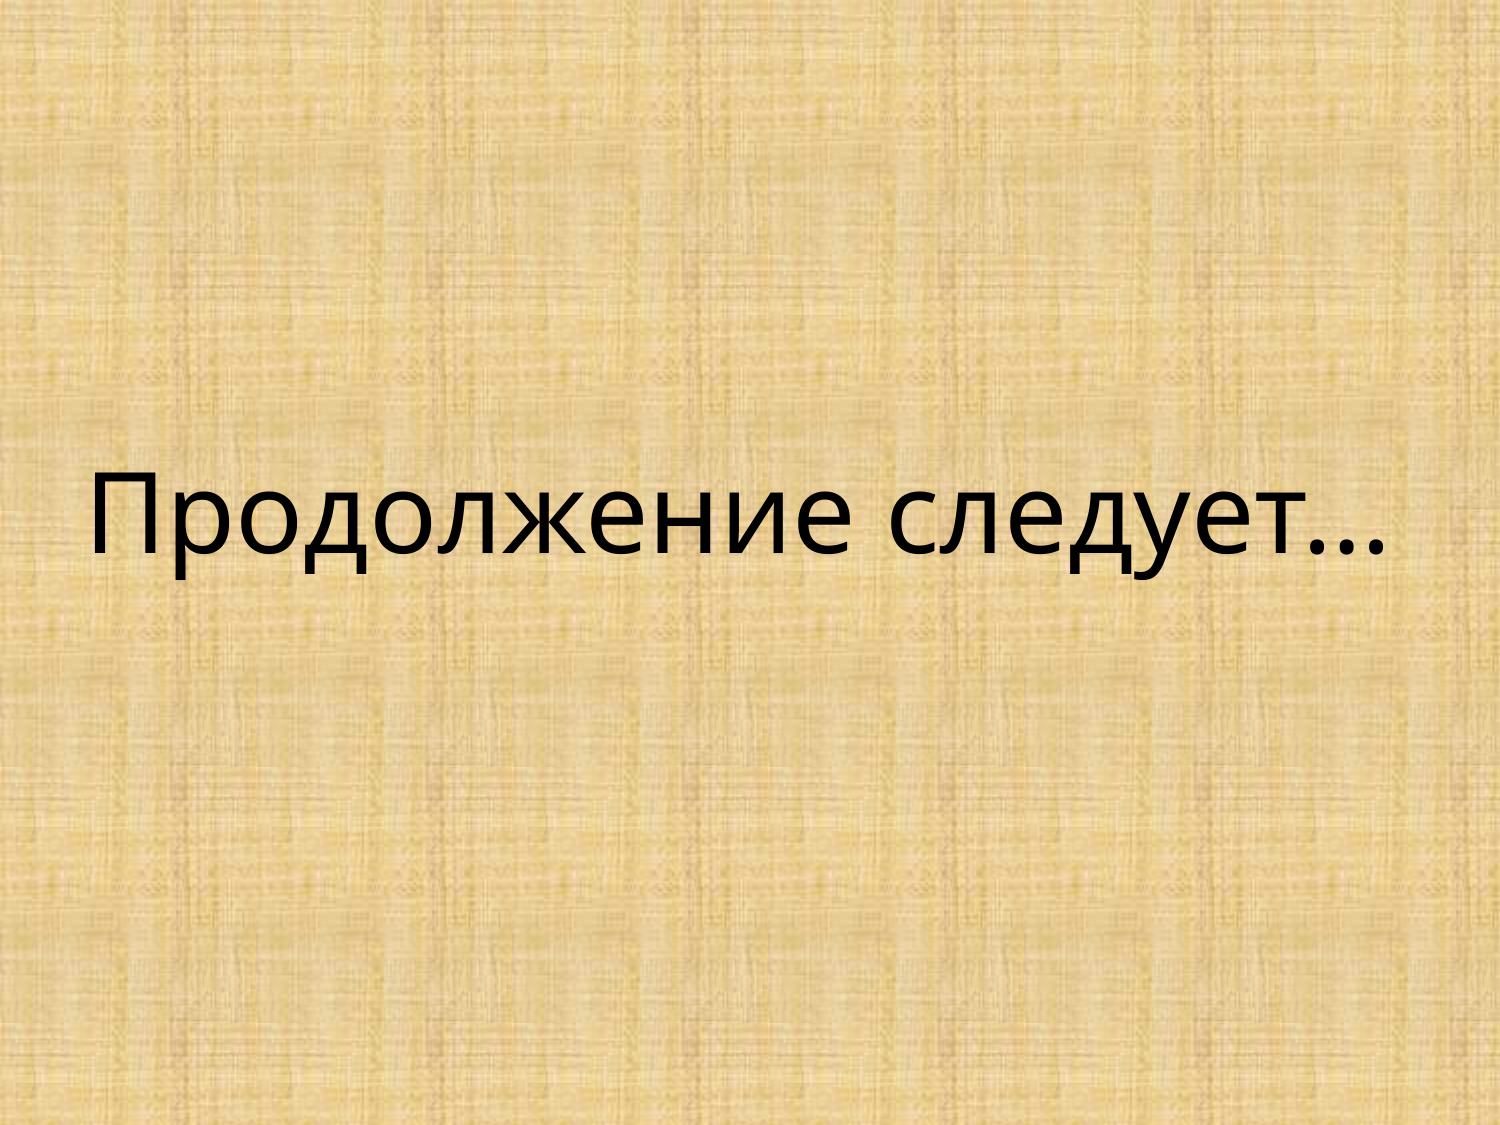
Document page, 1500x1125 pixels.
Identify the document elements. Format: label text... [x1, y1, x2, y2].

picture [0, 0, 1500, 1125]
subtitle Продолжение следует… [46, 433, 1430, 610]
